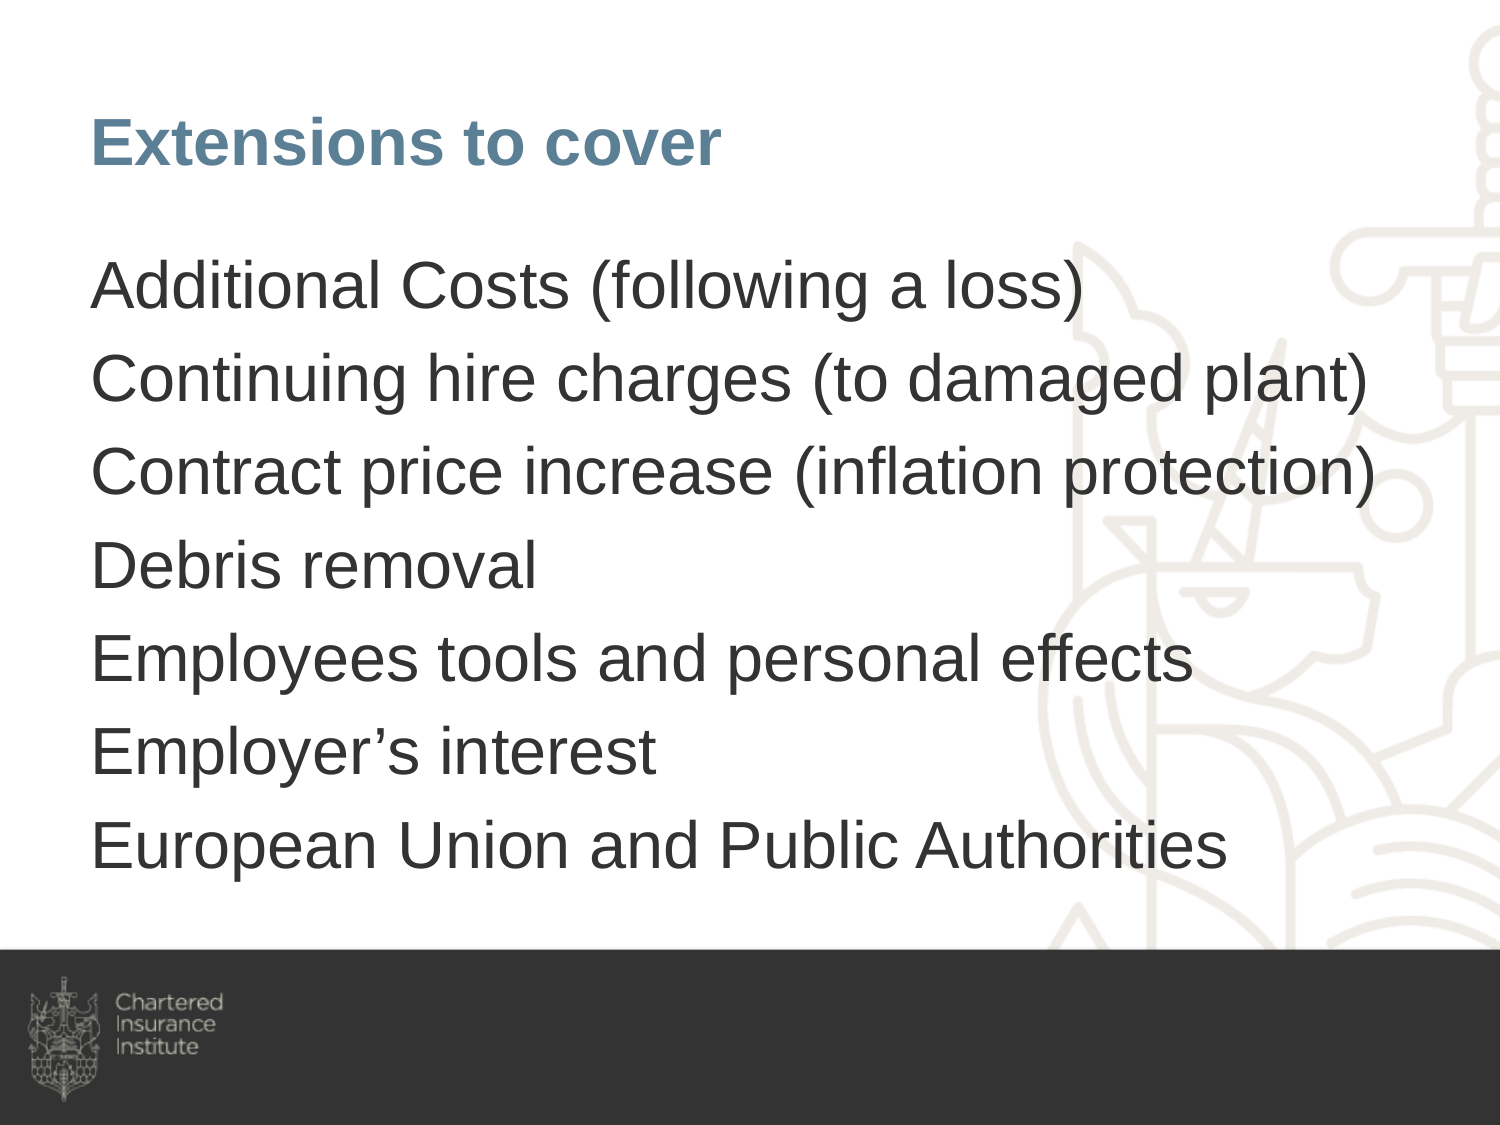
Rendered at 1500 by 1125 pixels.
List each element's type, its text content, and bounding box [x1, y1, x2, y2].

title Extensions to cover [75, 45, 1425, 233]
list Additional Costs (following a loss) Continuing hire charges (to damaged plant) Contract price increase (inflation protection) Debris removal Employees tools and personal effects Employer’s interest European Union and Public Authorities [75, 234, 1425, 908]
